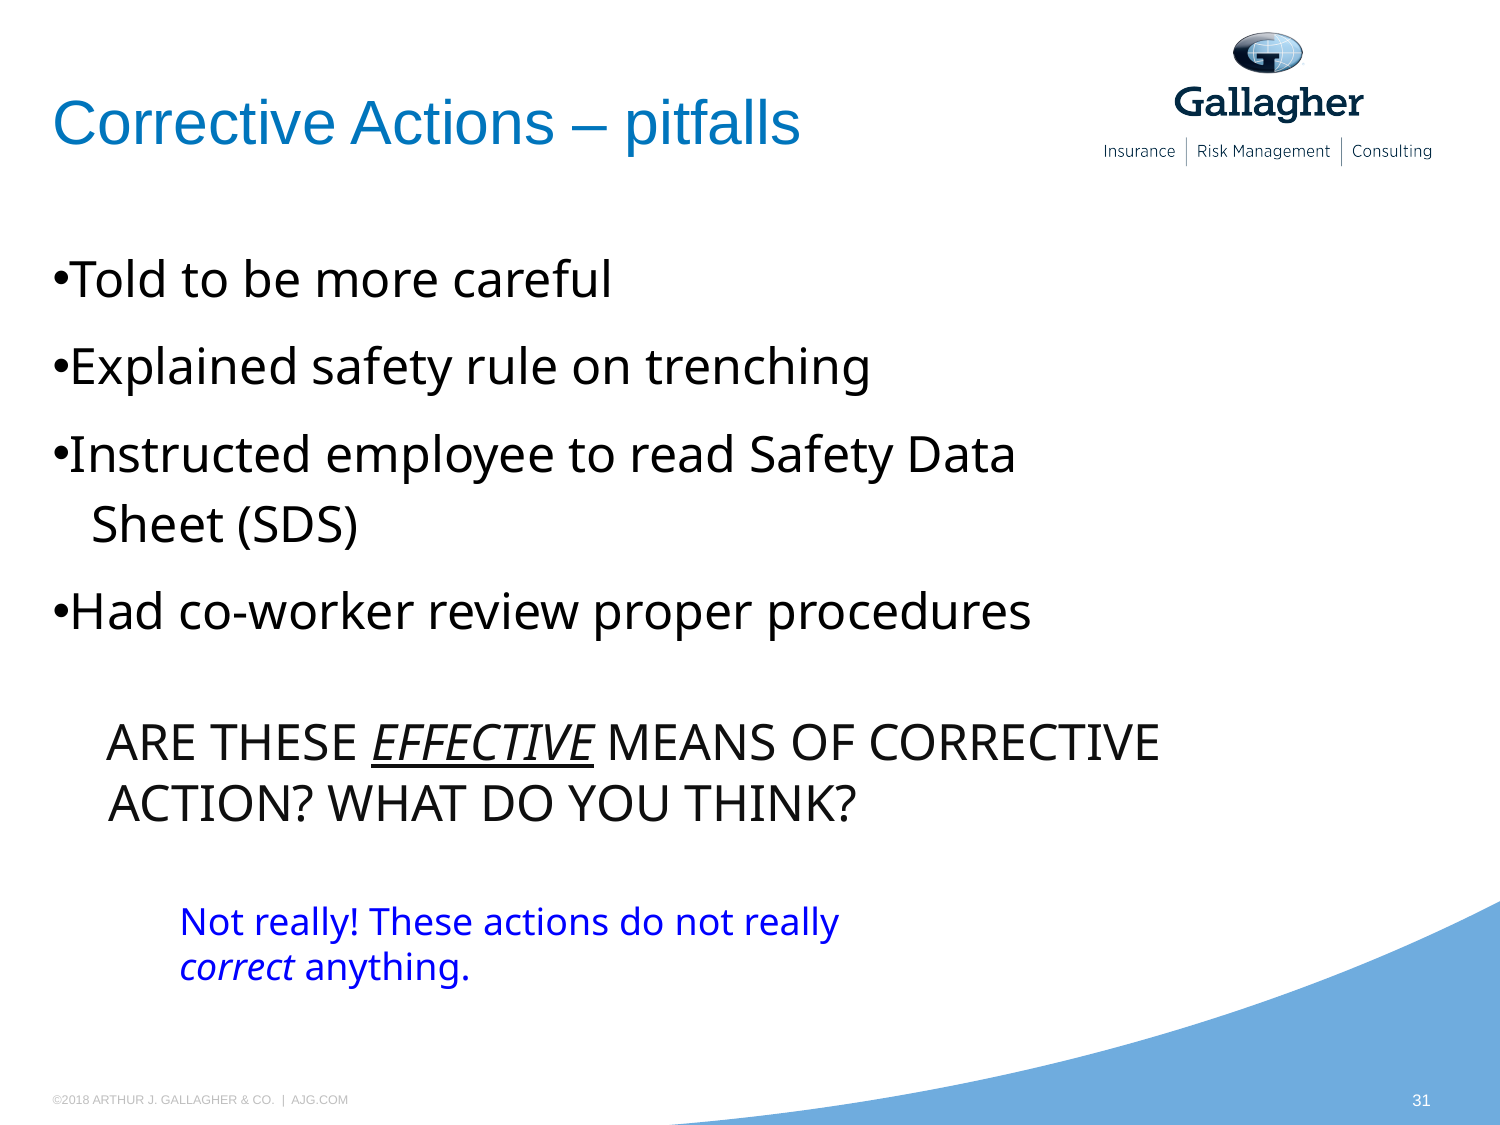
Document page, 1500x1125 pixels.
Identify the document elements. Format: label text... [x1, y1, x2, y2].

list Told to be more careful Explained safety rule on trenching Instructed employee to read Safety Data Sheet (SDS) Had co-worker review proper procedures ARE THESE EFFECTIVE MEANS OF CORRECTIVE ACTION? WHAT DO YOU THINK? [37, 239, 1313, 975]
title Corrective Actions – pitfalls [37, 29, 1013, 165]
picture [1076, 2, 1460, 186]
text_box Not really! These actions do not really correct anything. [164, 890, 915, 996]
